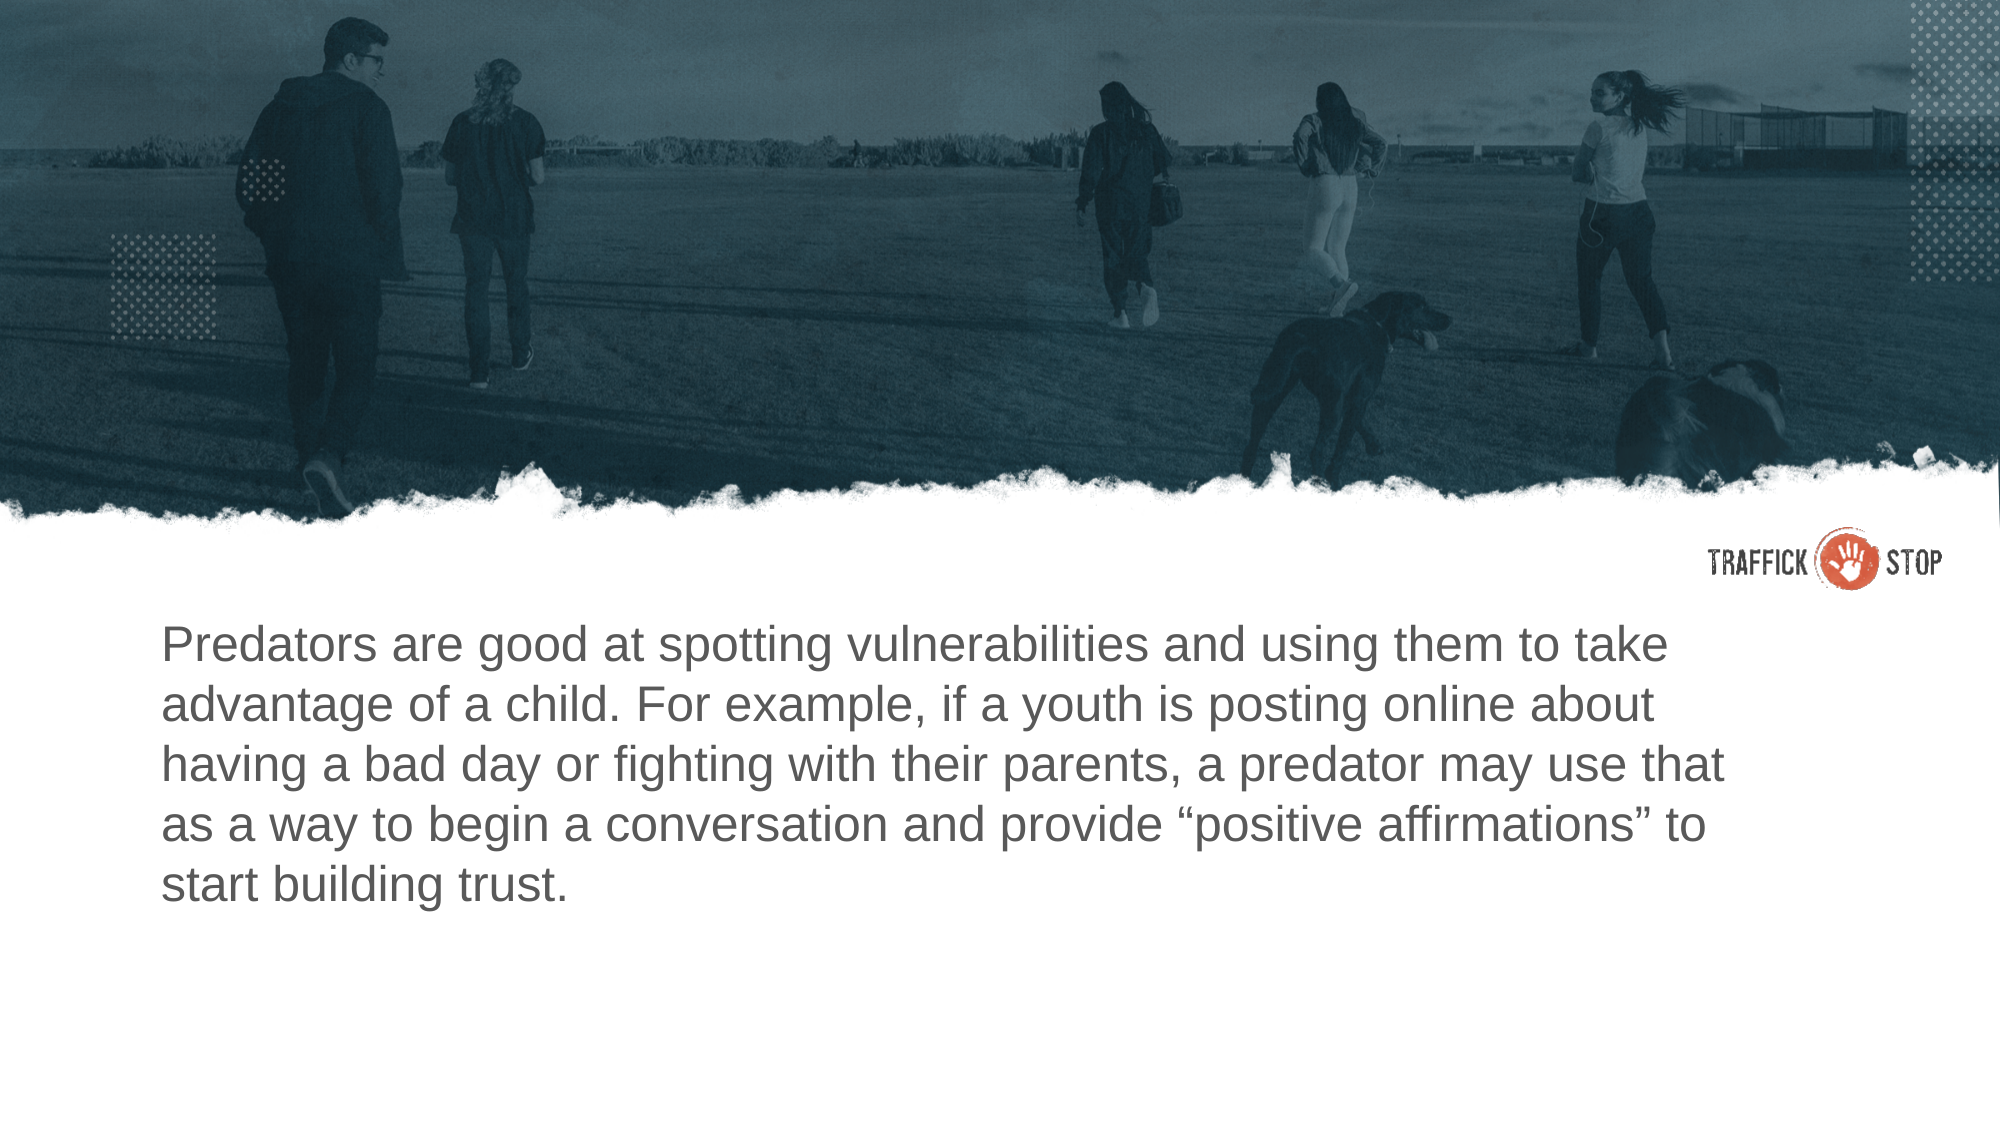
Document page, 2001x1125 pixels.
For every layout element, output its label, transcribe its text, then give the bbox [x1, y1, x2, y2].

text_box Predators are good at spotting vulnerabilities and using them to take advantage of a child. For example, if a youth is posting online about having a bad day or fighting with their parents, a predator may use that as a way to begin a conversation and provide “positive affirmations” to start building trust. [160, 611, 1776, 912]
picture [0, 0, 2000, 611]
